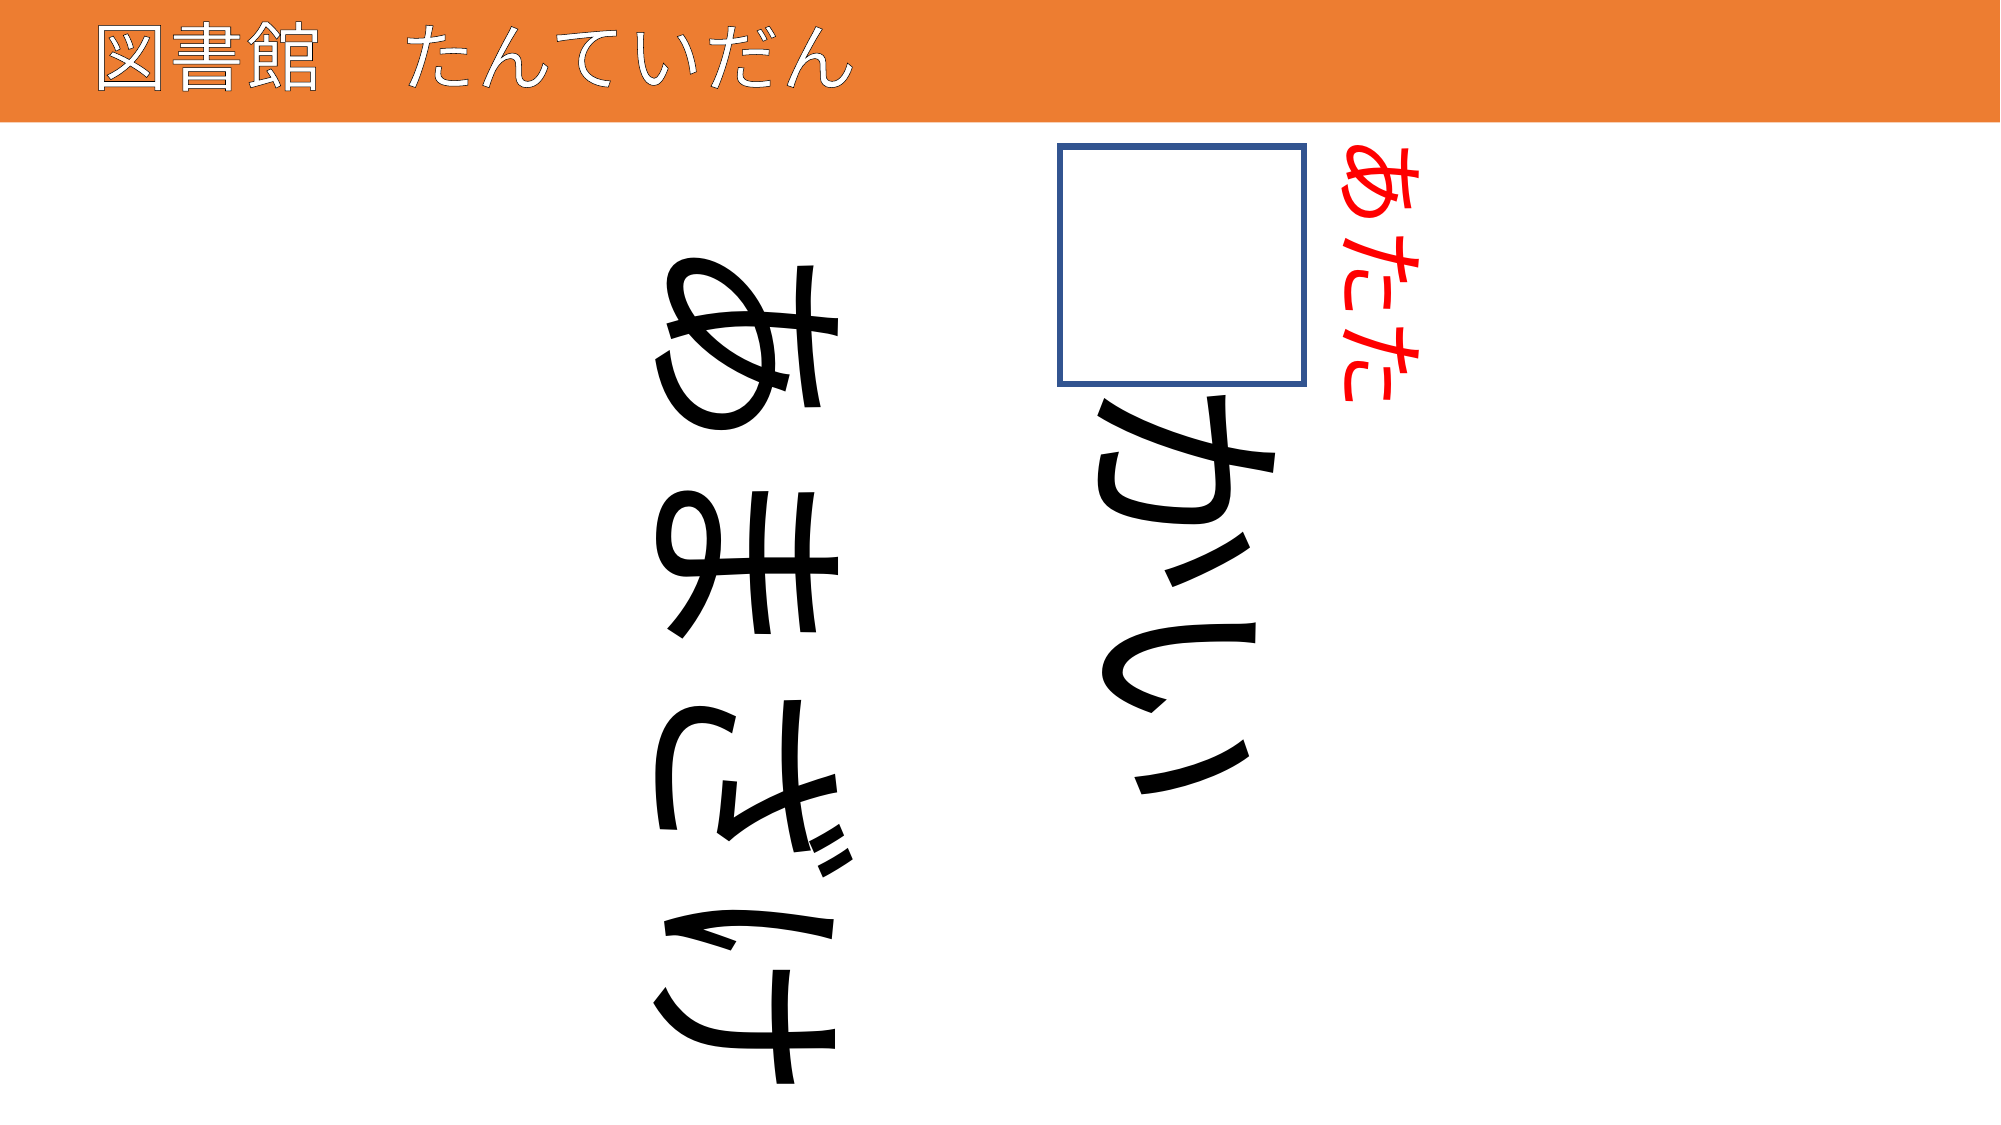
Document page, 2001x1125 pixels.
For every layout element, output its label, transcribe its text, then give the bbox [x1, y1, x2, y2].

text_box あまざけ [598, 219, 891, 1125]
text_box あたた [1303, 120, 1446, 414]
slide_number 31 [1712, 0, 2000, 123]
text_box 温かい [1035, 147, 1329, 1125]
title 図書館 たんていだん [0, 0, 1712, 123]
text_box [1059, 145, 1305, 385]
